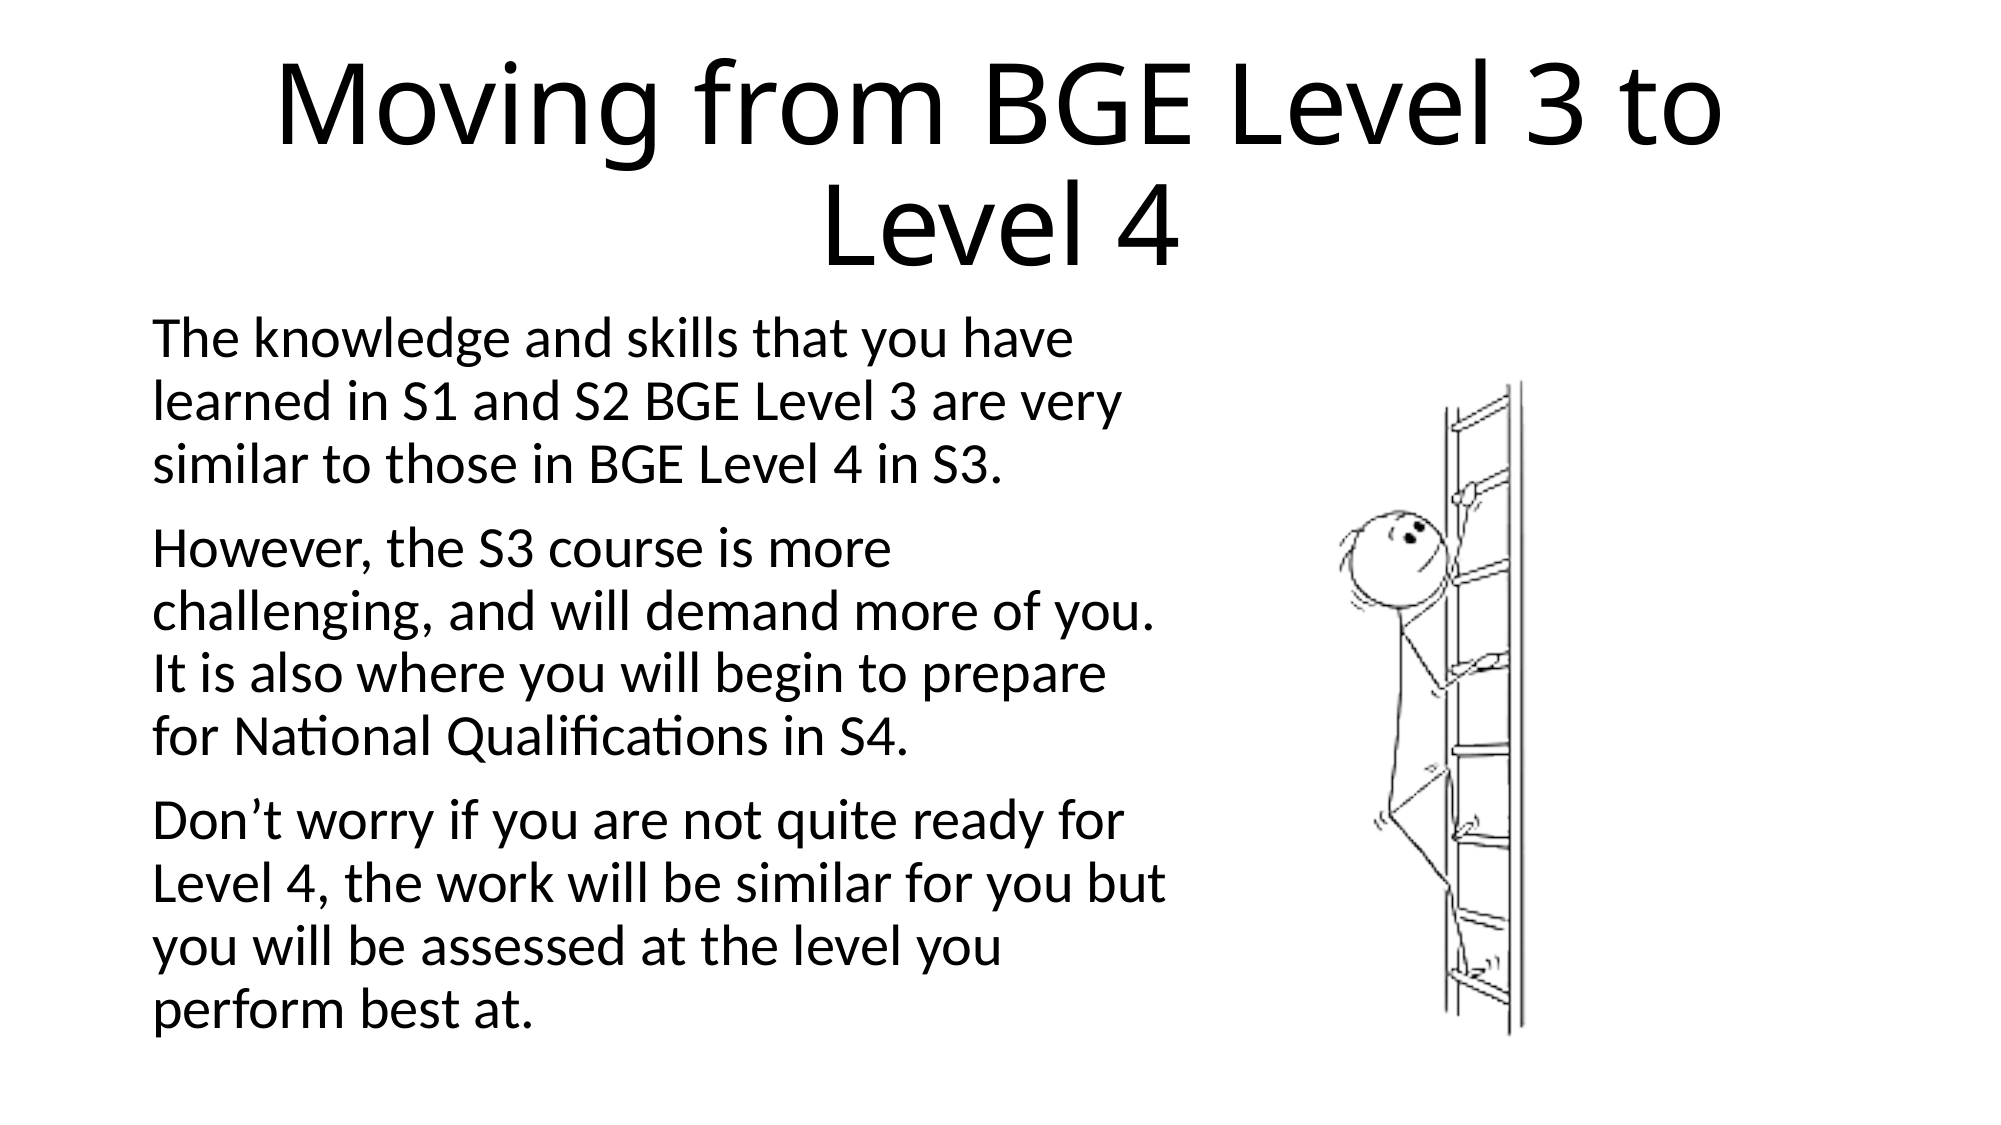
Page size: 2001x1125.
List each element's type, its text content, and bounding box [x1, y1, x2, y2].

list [1197, 353, 1727, 1051]
title Moving from BGE Level 3 to Level 4 [137, 59, 1863, 278]
list The knowledge and skills that you have learned in S1 and S2 BGE Level 3 are very similar to those in BGE Level 4 in S3. However, the S3 course is more challenging, and will demand more of you. It is also where you will begin to prepare for National Qualifications in S4. Don’t worry if you are not quite ready for Level 4, the work will be similar for you but you will be assessed at the level you perform best at. [137, 299, 1198, 1106]
